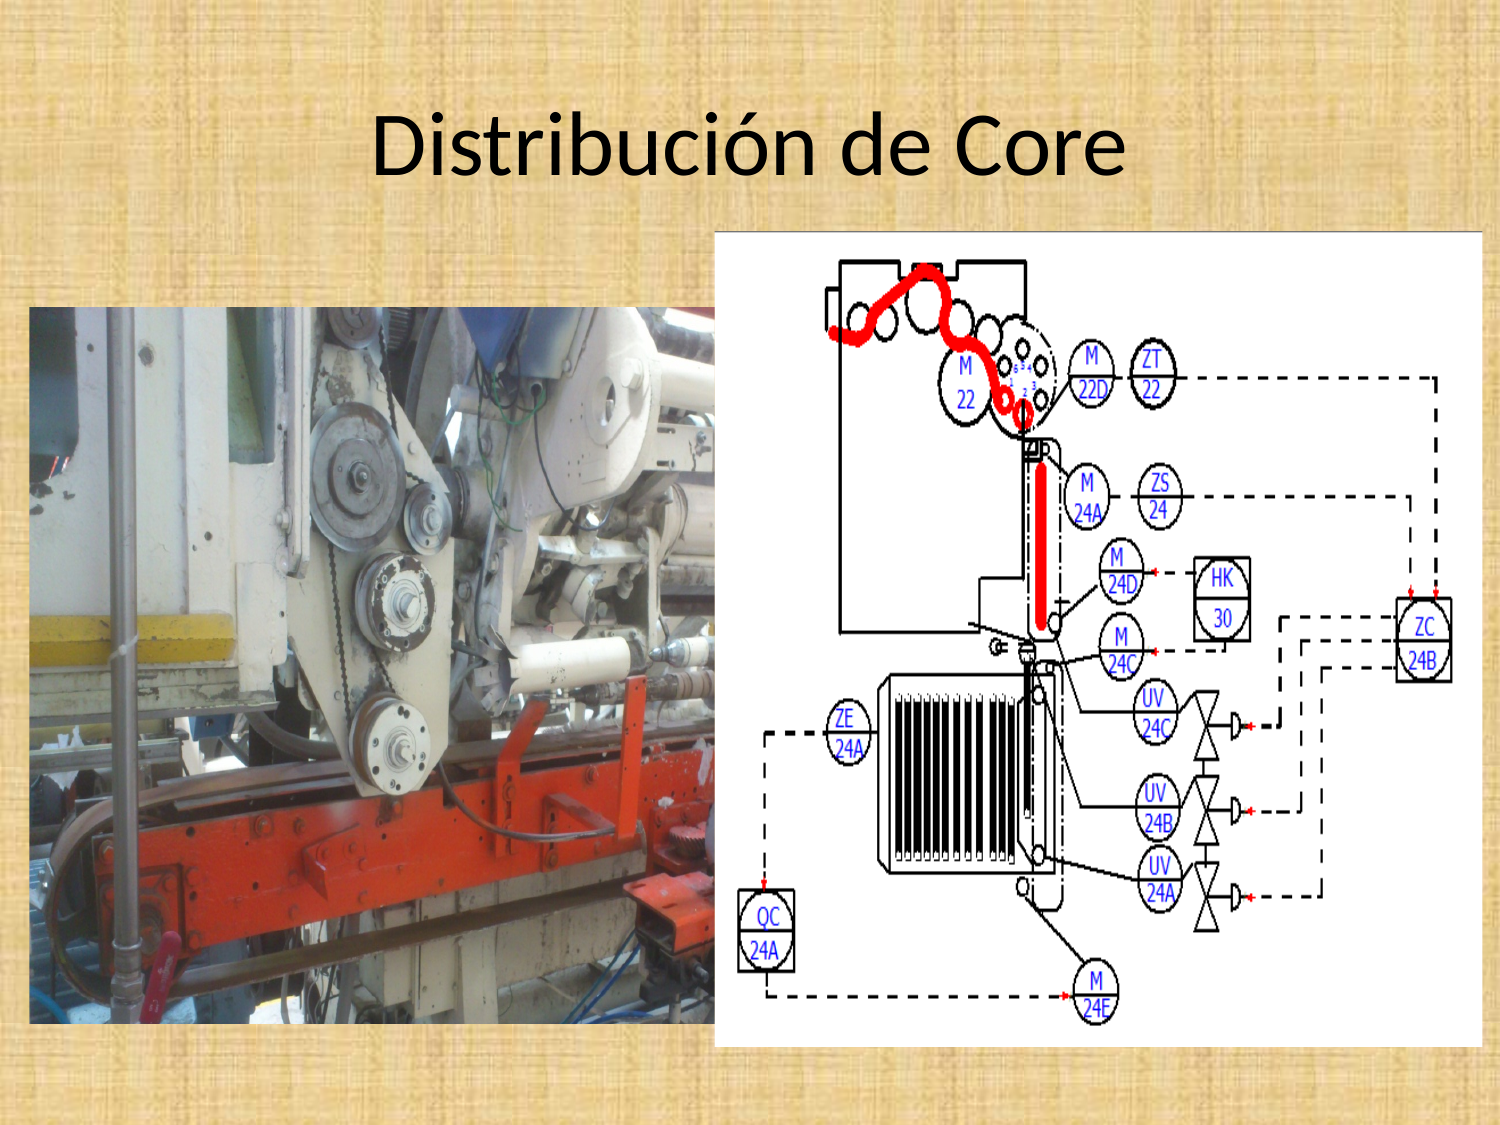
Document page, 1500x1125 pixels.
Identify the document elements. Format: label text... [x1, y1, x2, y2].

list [714, 231, 1483, 1047]
title Distribución de Core [75, 45, 1425, 233]
picture [0, 0, 1500, 1125]
